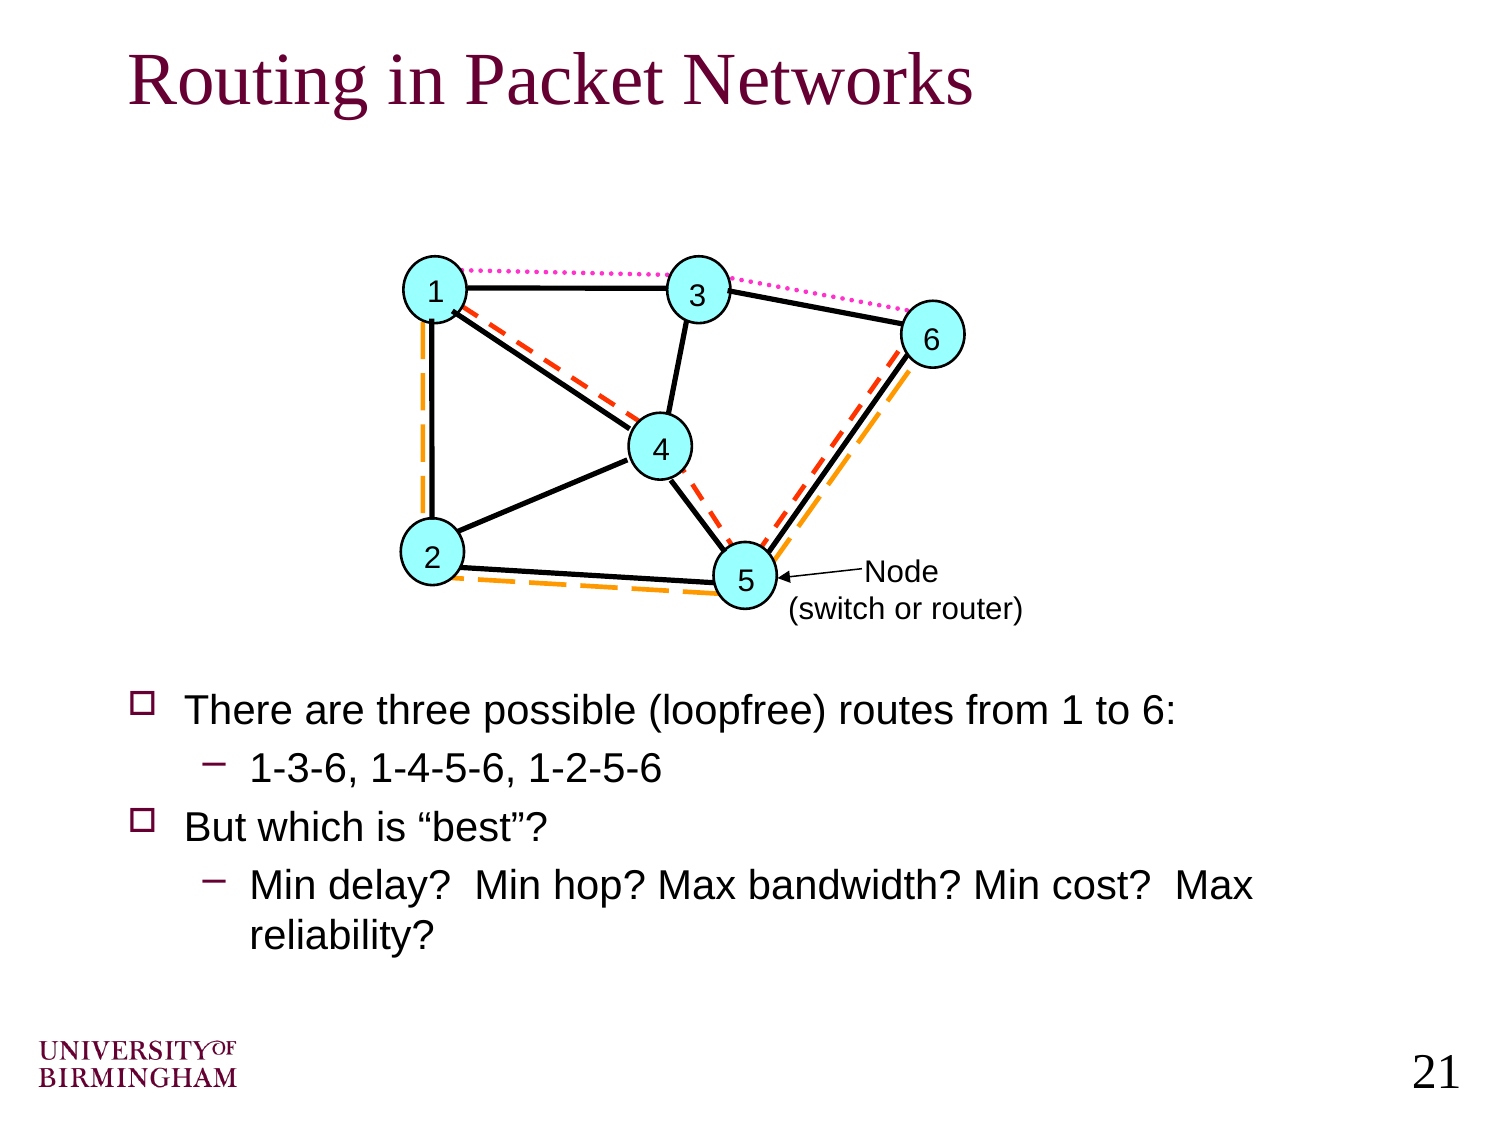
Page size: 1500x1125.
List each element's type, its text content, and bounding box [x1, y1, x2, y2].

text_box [400, 255, 1024, 627]
picture [0, 1002, 275, 1125]
list There are three possible (loopfree) routes from 1 to 6: 1-3-6, 1-4-5-6, 1-2-5-6 But which is “best”? Min delay? Min hop? Max bandwidth? Min cost? Max reliability? [112, 149, 1401, 1001]
title Routing in Packet Networks [112, 0, 1388, 149]
